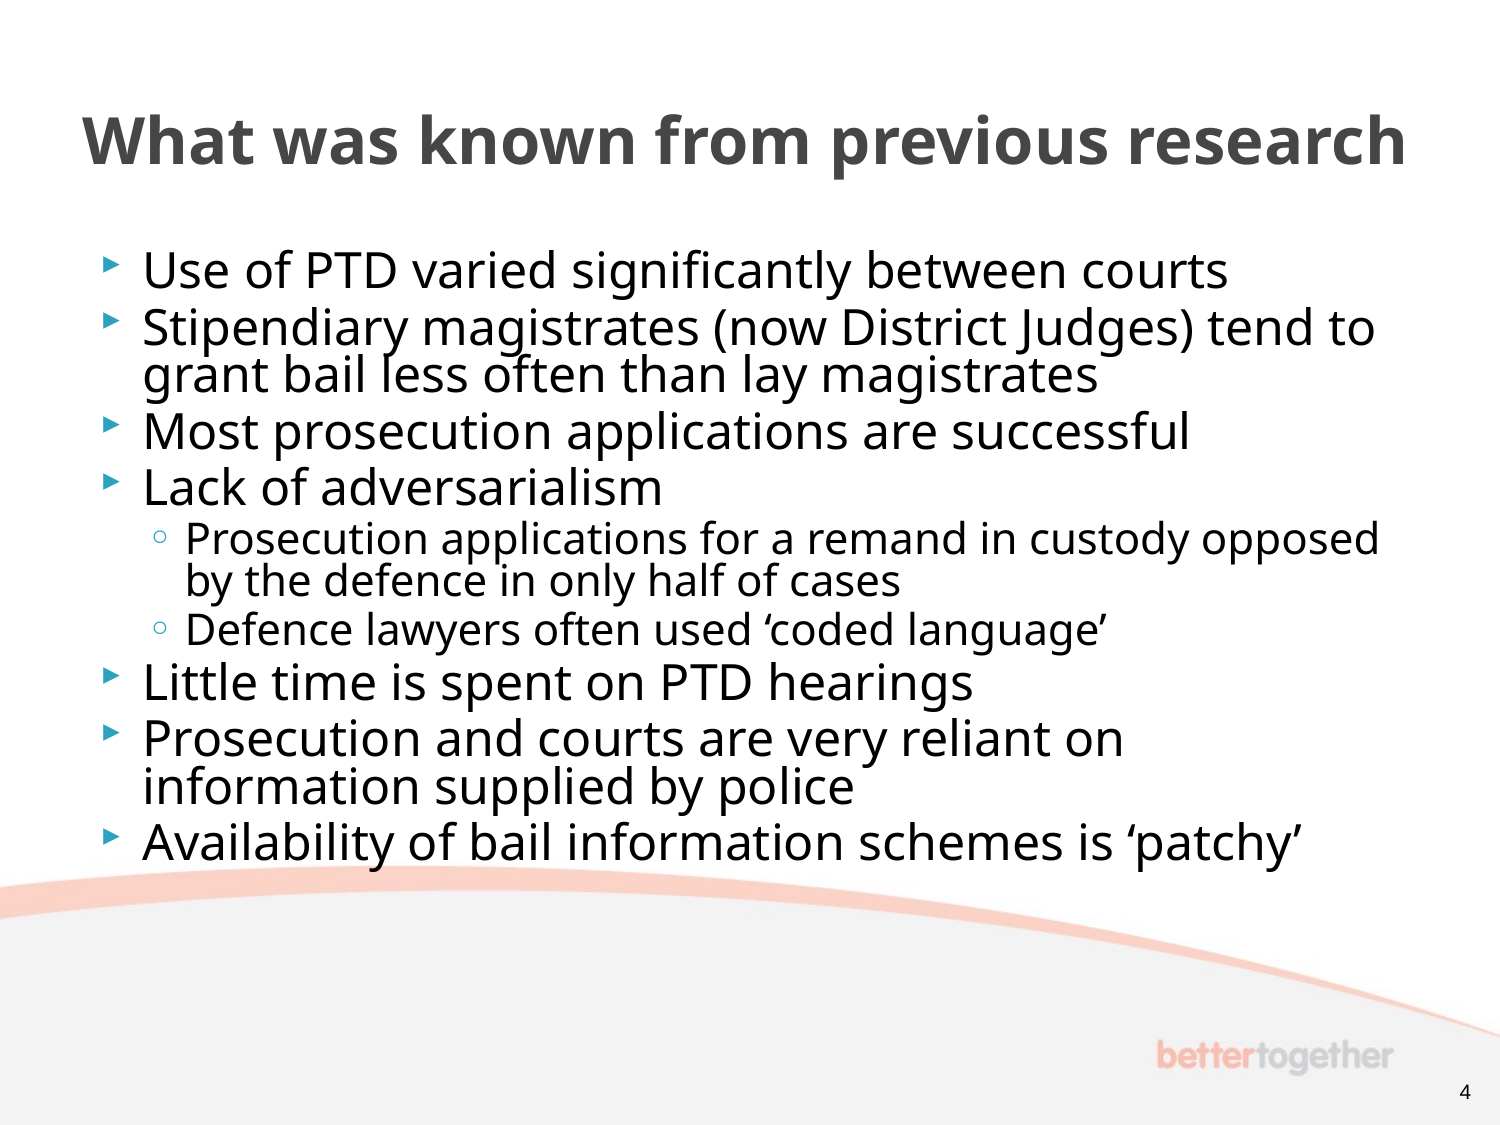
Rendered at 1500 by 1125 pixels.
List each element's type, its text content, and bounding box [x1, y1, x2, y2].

title What was known from previous research [74, 44, 1426, 234]
picture [0, 0, 1500, 1125]
list Use of PTD varied significantly between courts Stipendiary magistrates (now District Judges) tend to grant bail less often than lay magistrates Most prosecution applications are successful Lack of adversarialism Prosecution applications for a remand in custody opposed by the defence in only half of cases Defence lawyers often used ‘coded language’ Little time is spent on PTD hearings Prosecution and courts are very reliant on information supplied by police Availability of bail information schemes is ‘patchy’ [74, 242, 1426, 986]
slide_number 4 [1449, 1073, 1479, 1112]
